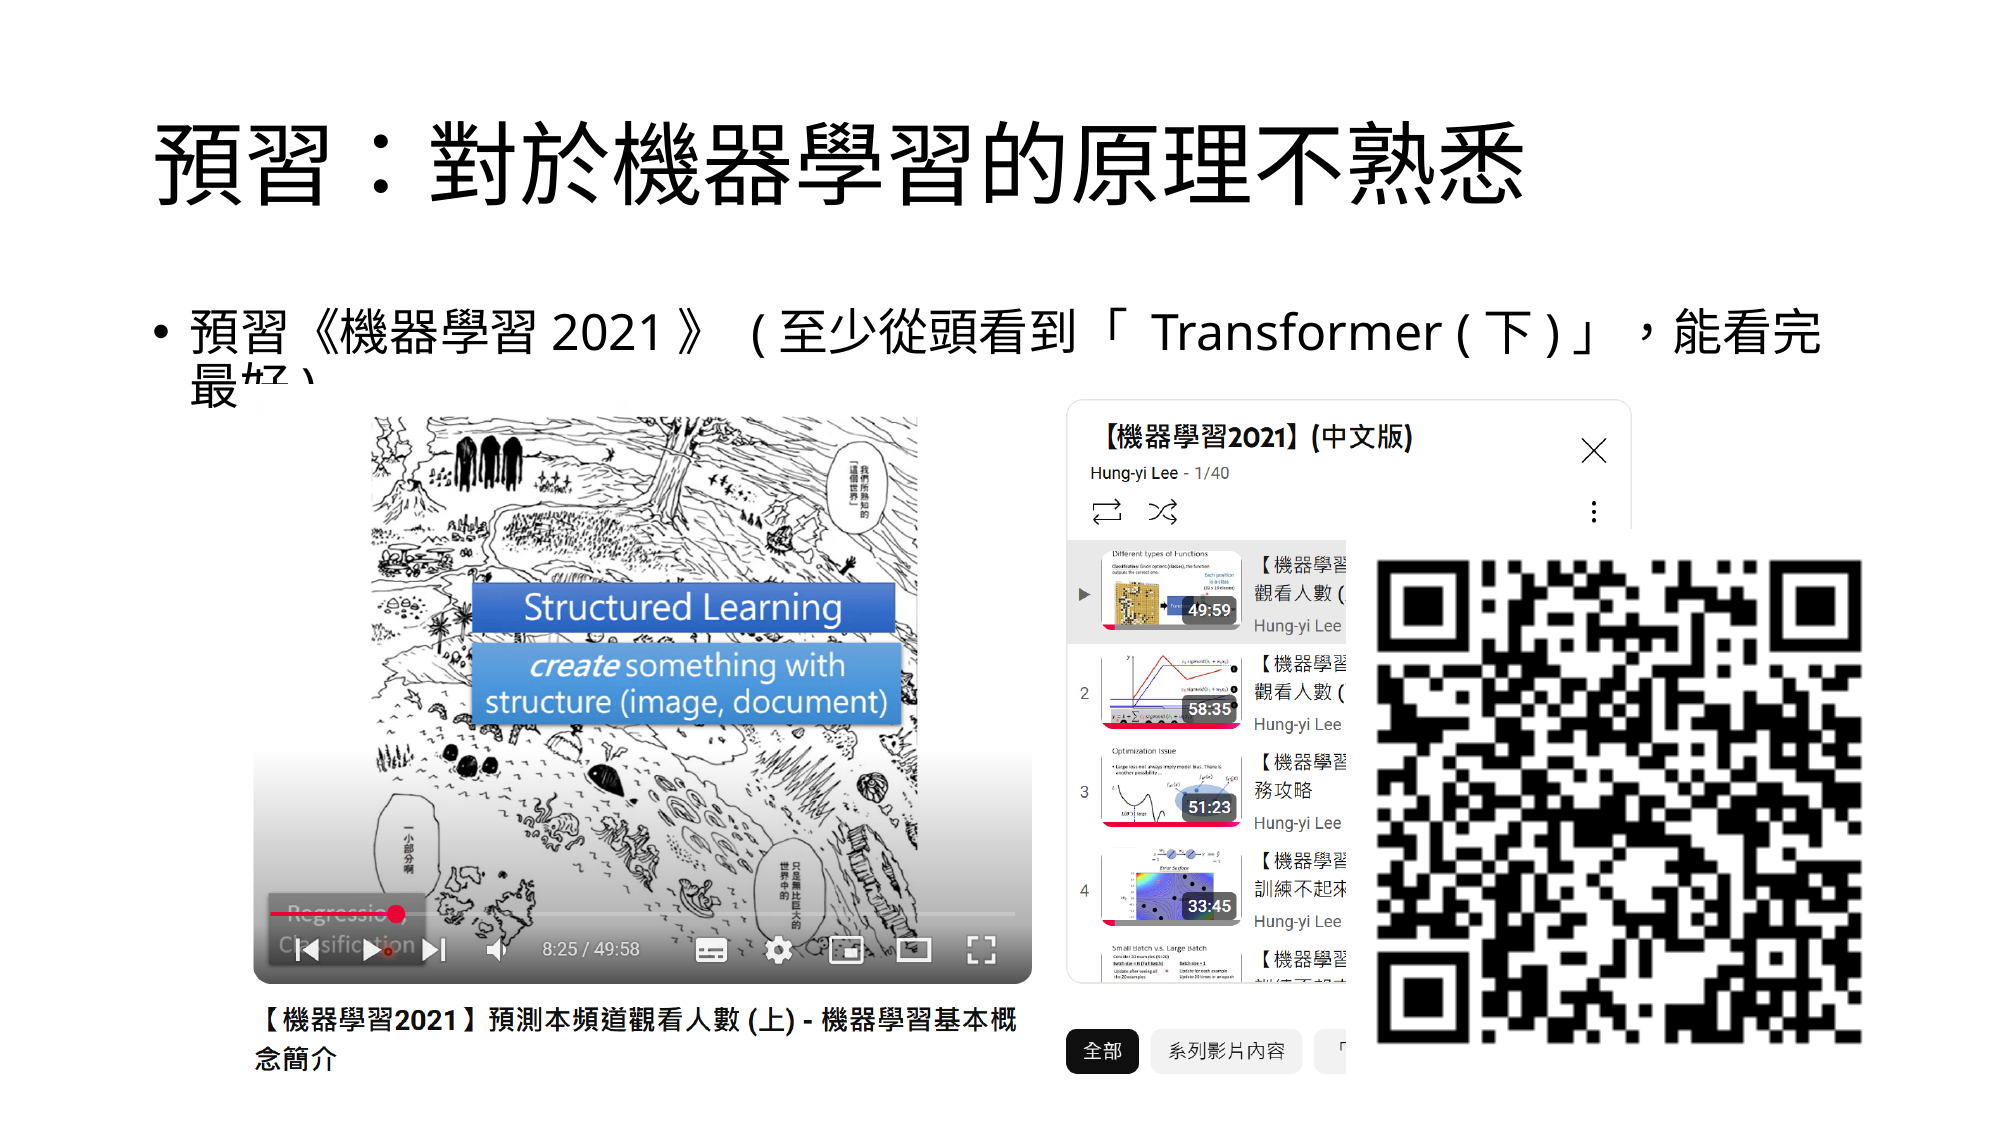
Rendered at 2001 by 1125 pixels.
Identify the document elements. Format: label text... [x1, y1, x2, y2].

title 預習：對於機器學習的原理不熟悉 [137, 59, 1863, 278]
list 預習《機器學習2021》 (至少從頭看到「 Transformer (下)」，能看完最好) [137, 299, 1863, 1014]
picture [242, 384, 1895, 1077]
